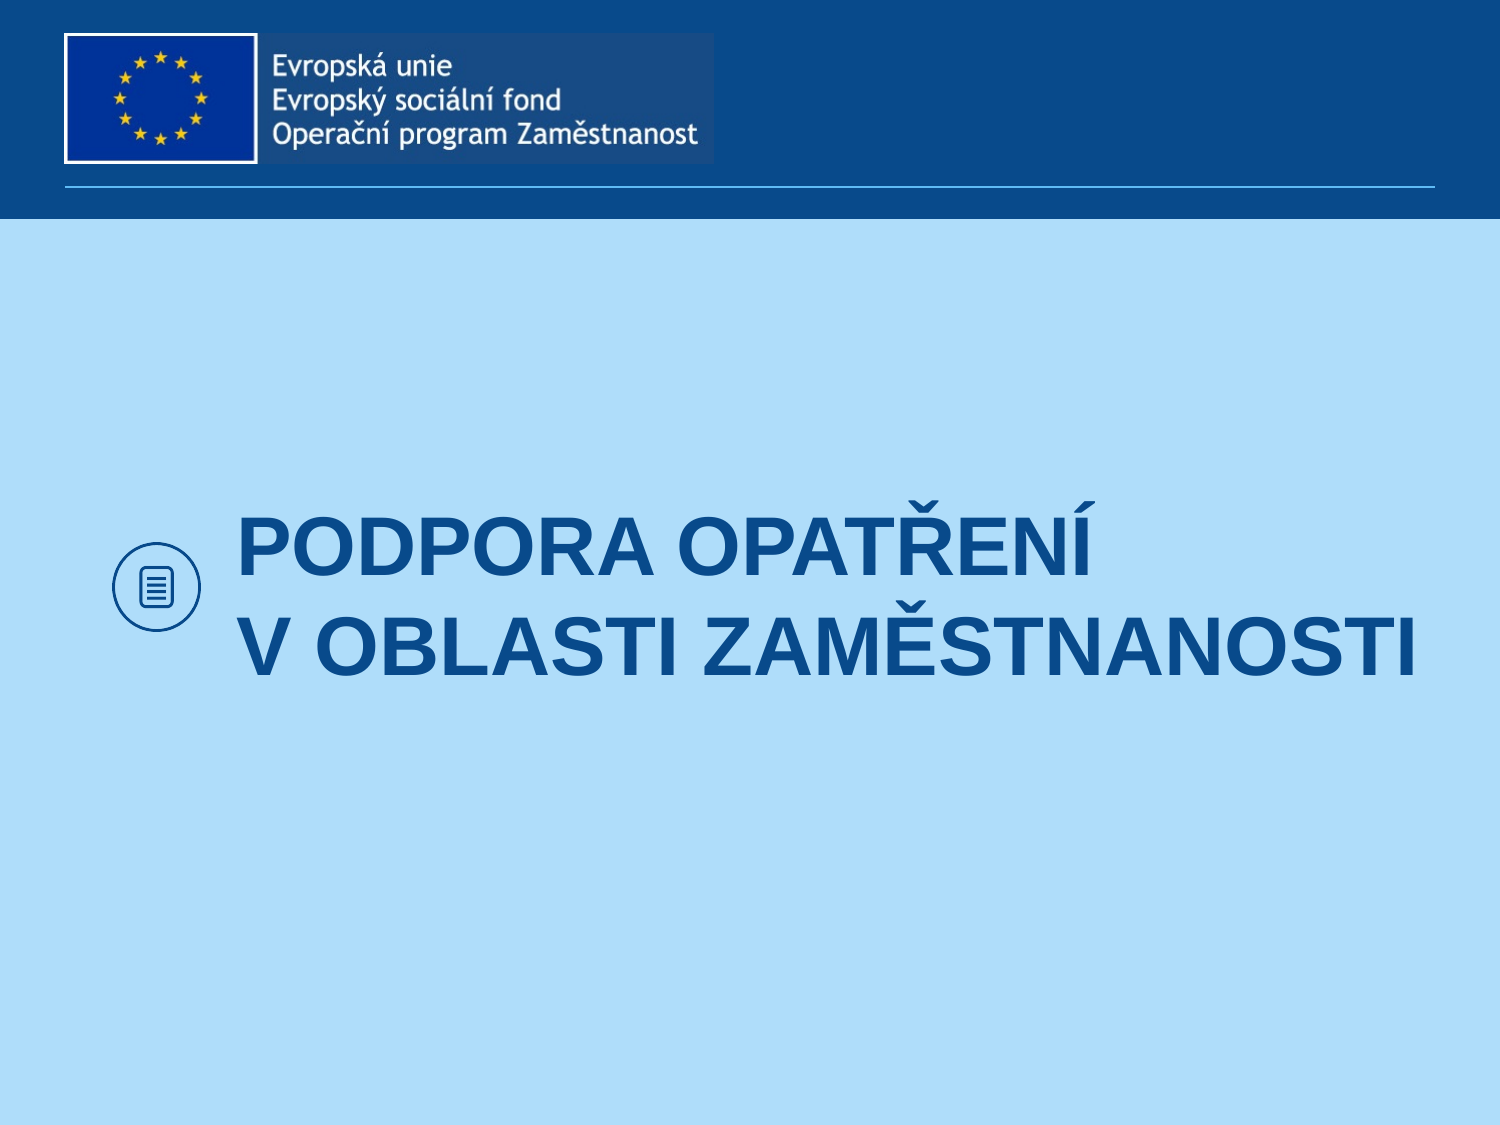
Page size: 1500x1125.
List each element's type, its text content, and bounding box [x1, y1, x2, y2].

picture [111, 542, 201, 632]
title Podpora opatření v oblasti zaměstnanosti [230, 491, 1459, 612]
picture [64, 33, 714, 164]
text_box [112, 633, 1412, 1071]
